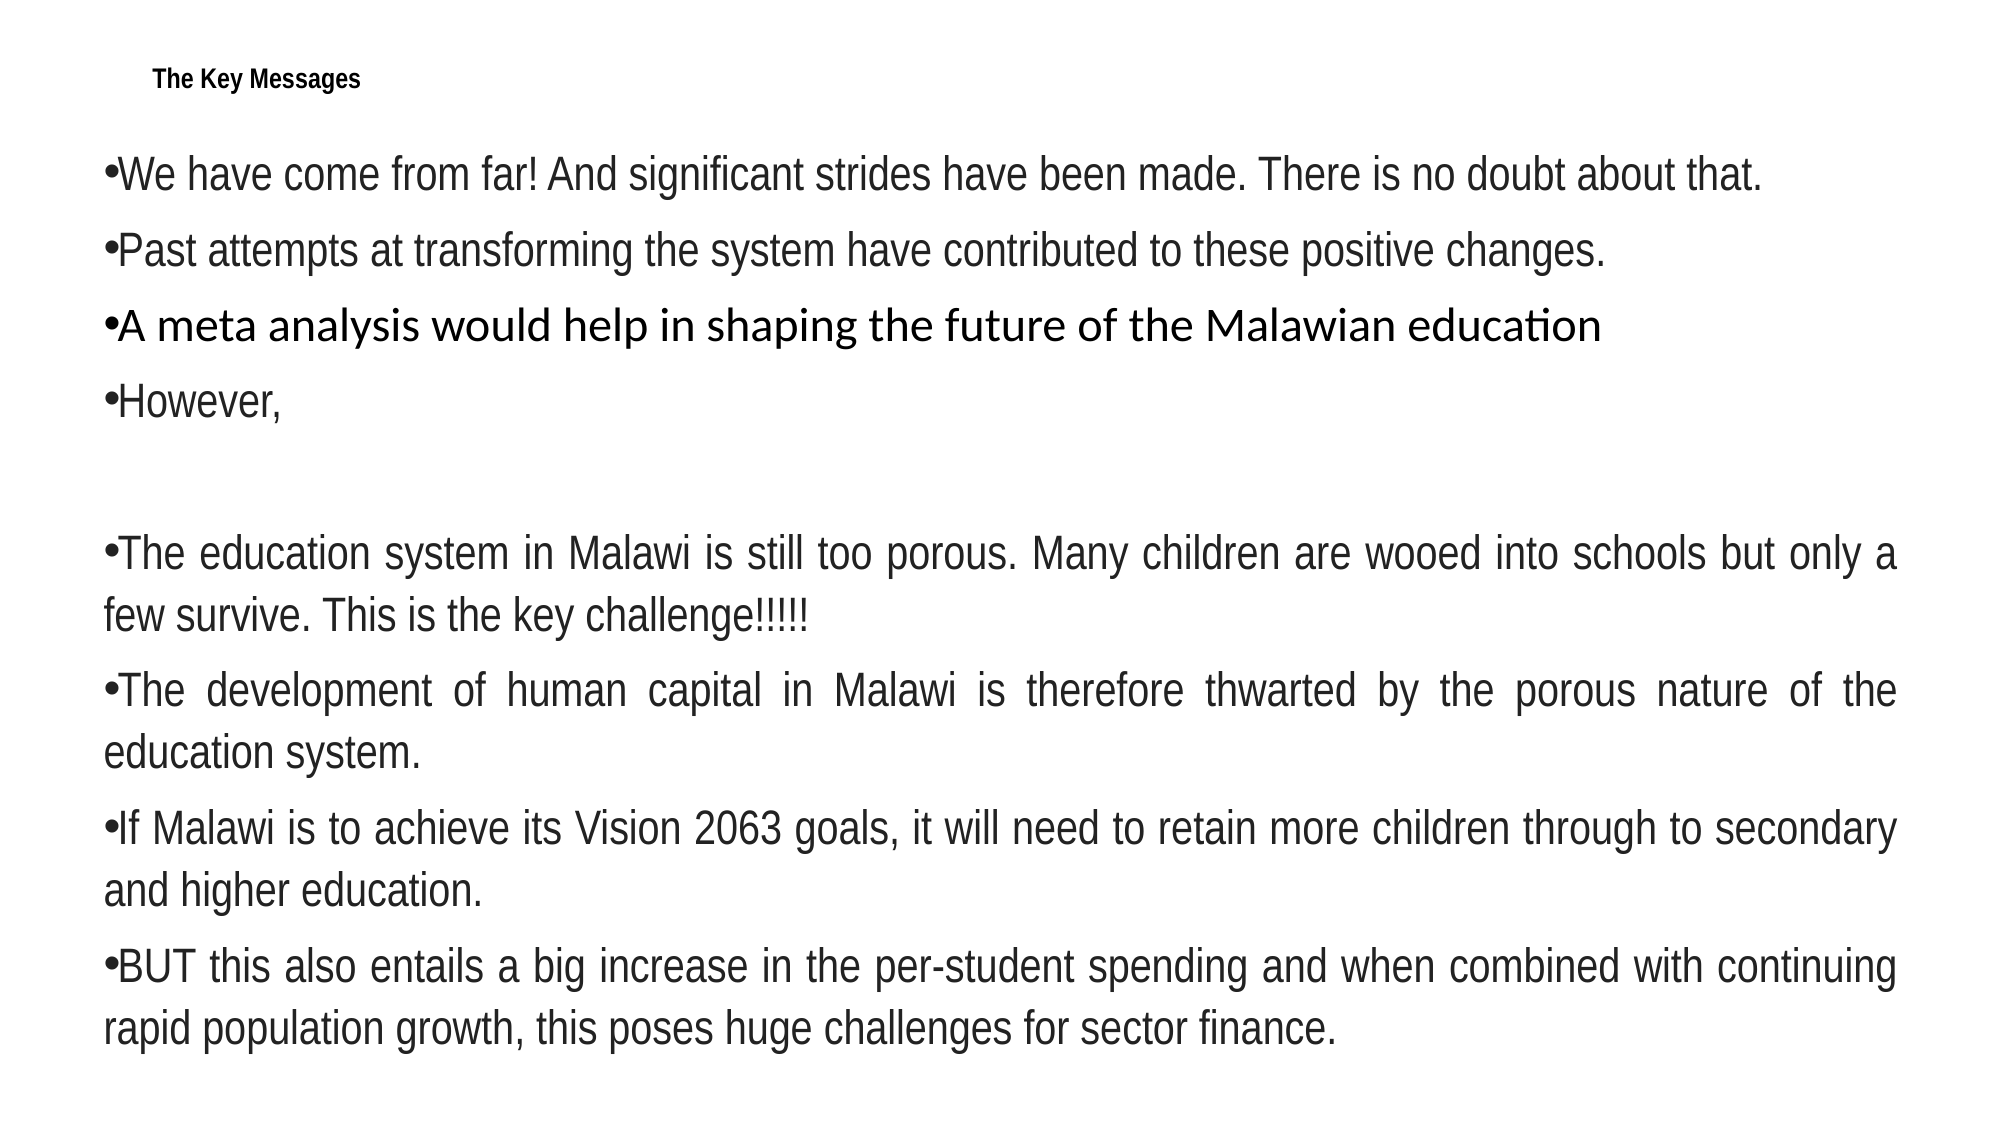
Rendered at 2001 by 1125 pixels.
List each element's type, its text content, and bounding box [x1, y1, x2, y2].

title The Key Messages [137, 13, 1863, 130]
list We have come from far! And significant strides have been made. There is no doubt about that. Past attempts at transforming the system have contributed to these positive changes. A meta analysis would help in shaping the future of the Malawian education However, The education system in Malawi is still too porous. Many children are wooed into schools but only a few survive. This is the key challenge!!!!! The development of human capital in Malawi is therefore thwarted by the porous nature of the education system. If Malawi is to achieve its Vision 2063 goals, it will need to retain more children through to secondary and higher education. BUT this also entails a big increase in the per-student spending and when combined with continuing rapid population growth, this poses huge challenges for sector finance. [88, 130, 1916, 1075]
